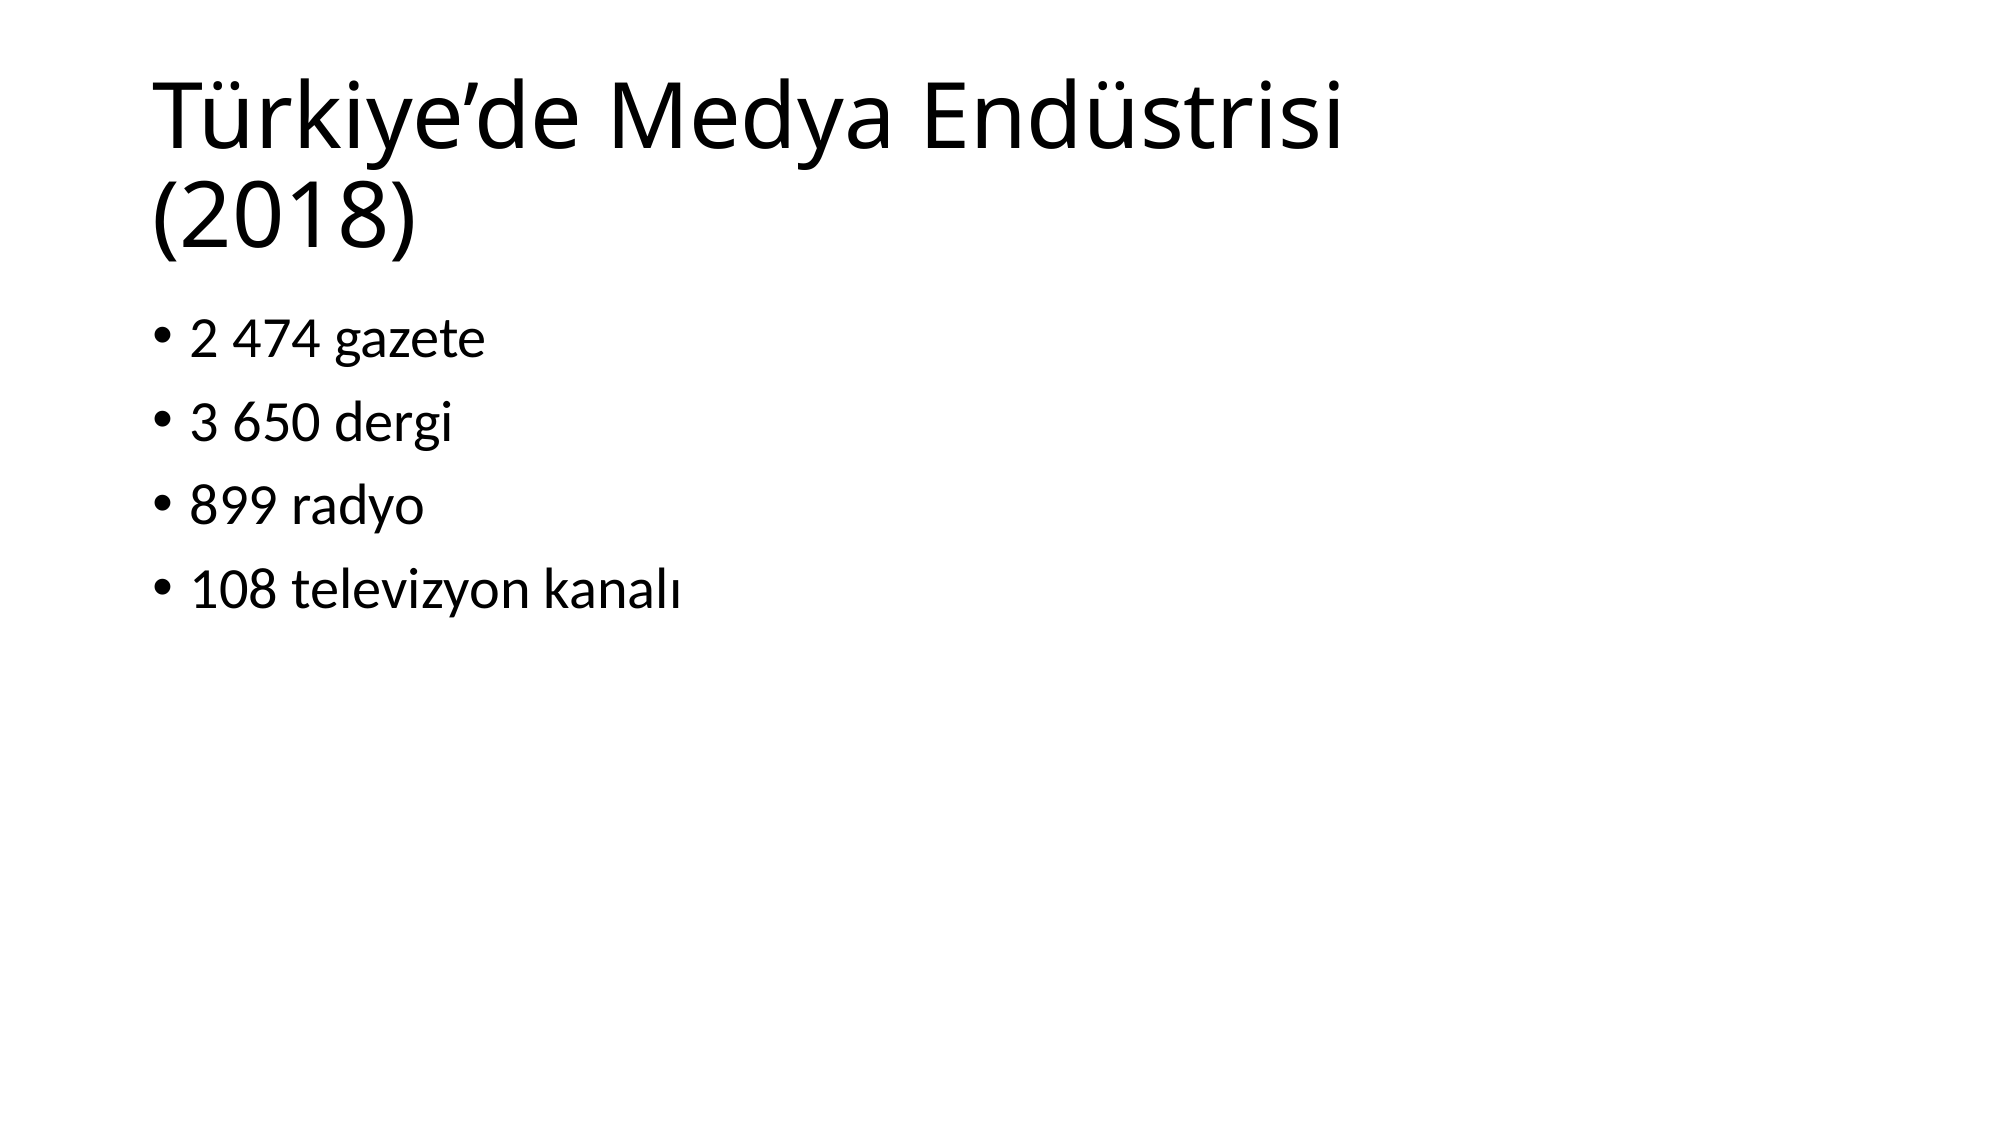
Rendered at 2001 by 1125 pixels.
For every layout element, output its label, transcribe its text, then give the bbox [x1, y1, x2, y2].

title Türkiye’de Medya Endüstrisi (2018) [137, 59, 1863, 278]
list 2 474 gazete 3 650 dergi 899 radyo 108 televizyon kanalı [137, 299, 1863, 1014]
